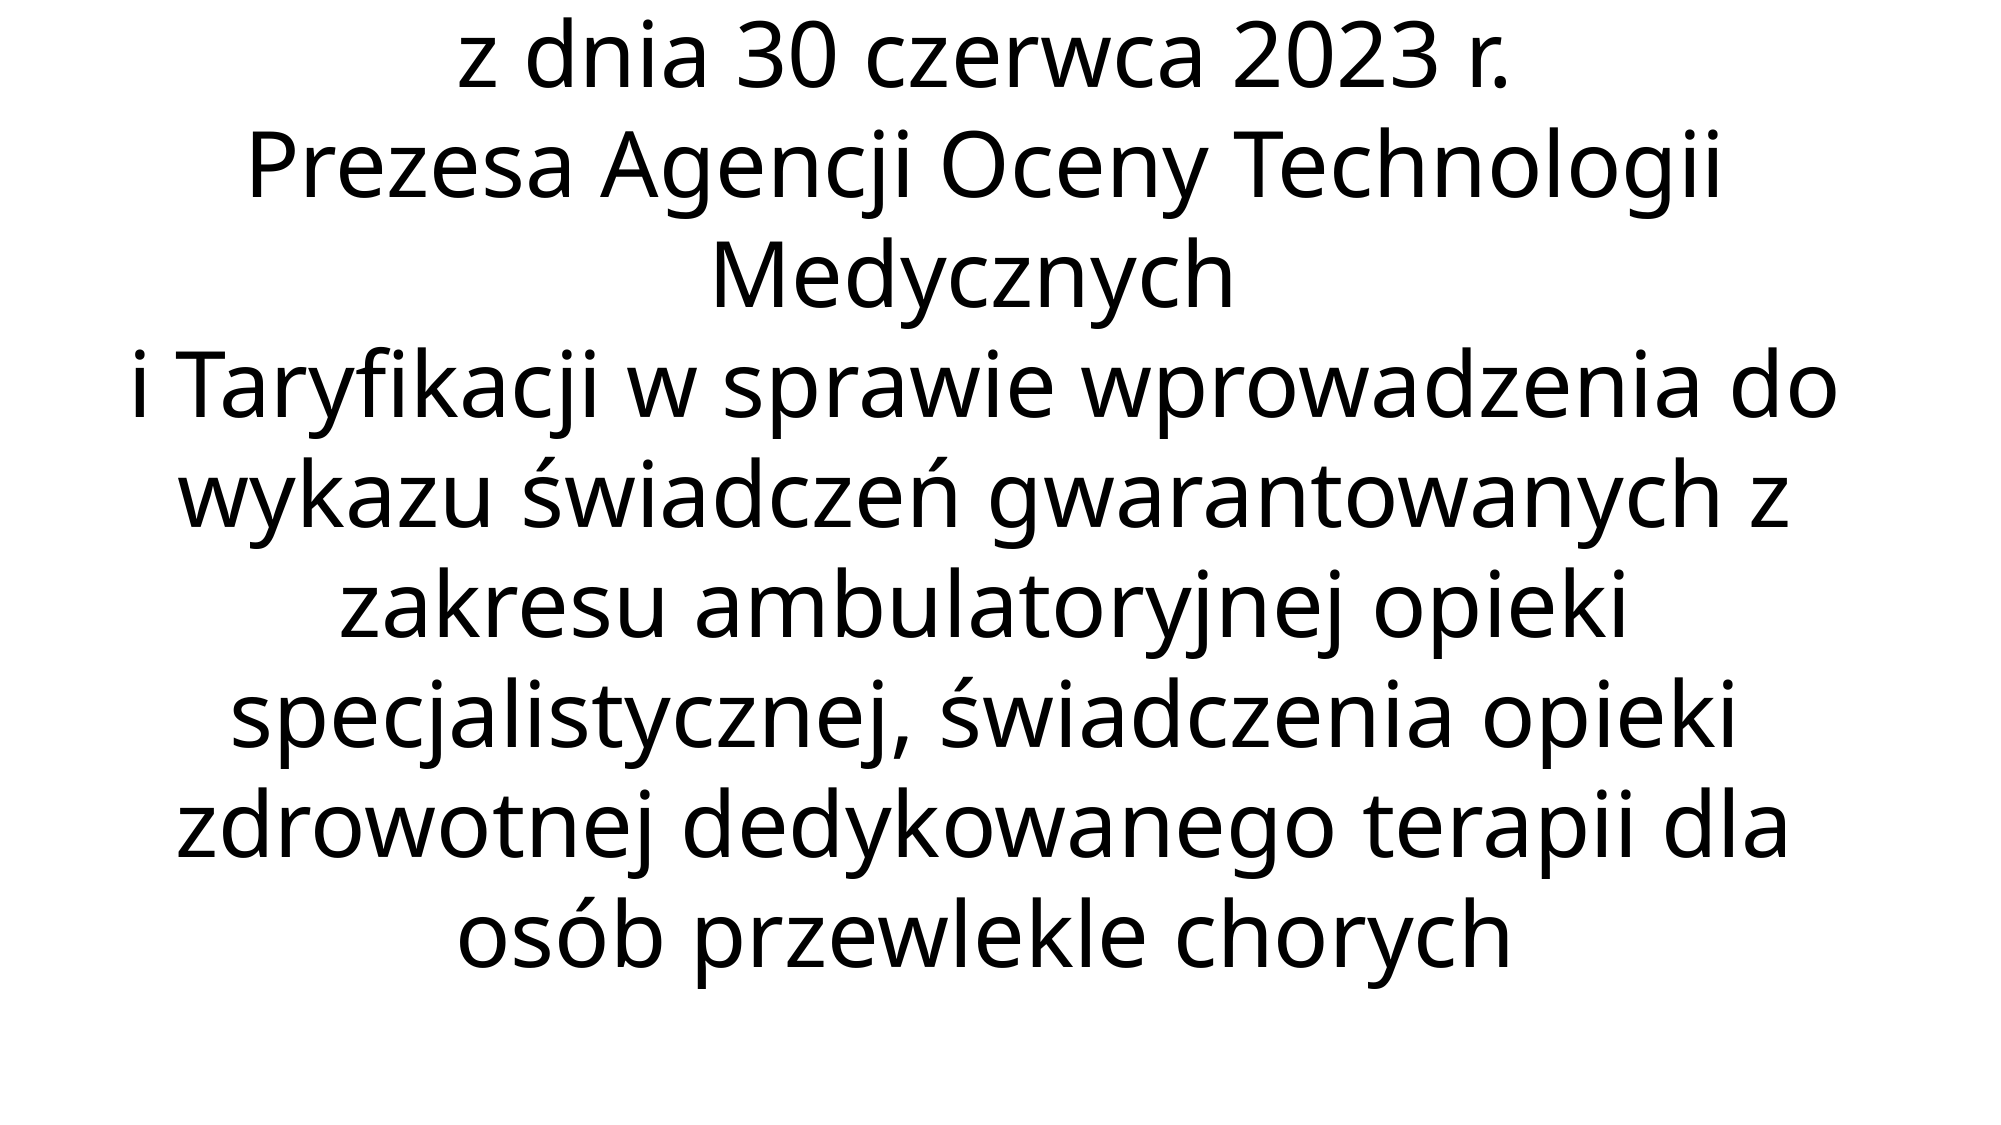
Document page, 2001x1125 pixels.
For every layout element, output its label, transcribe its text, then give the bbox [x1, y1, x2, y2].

text_box Rekomendacja nr 65/2023 z dnia 30 czerwca 2023 r. Prezesa Agencji Oceny Technologii Medycznych i Taryfikacji w sprawie wprowadzenia do wykazu świadczeń gwarantowanych z zakresu ambulatoryjnej opieki specjalistycznej, świadczenia opieki zdrowotnej dedykowanego terapii dla osób przewlekle chorych [43, 888, 1928, 994]
